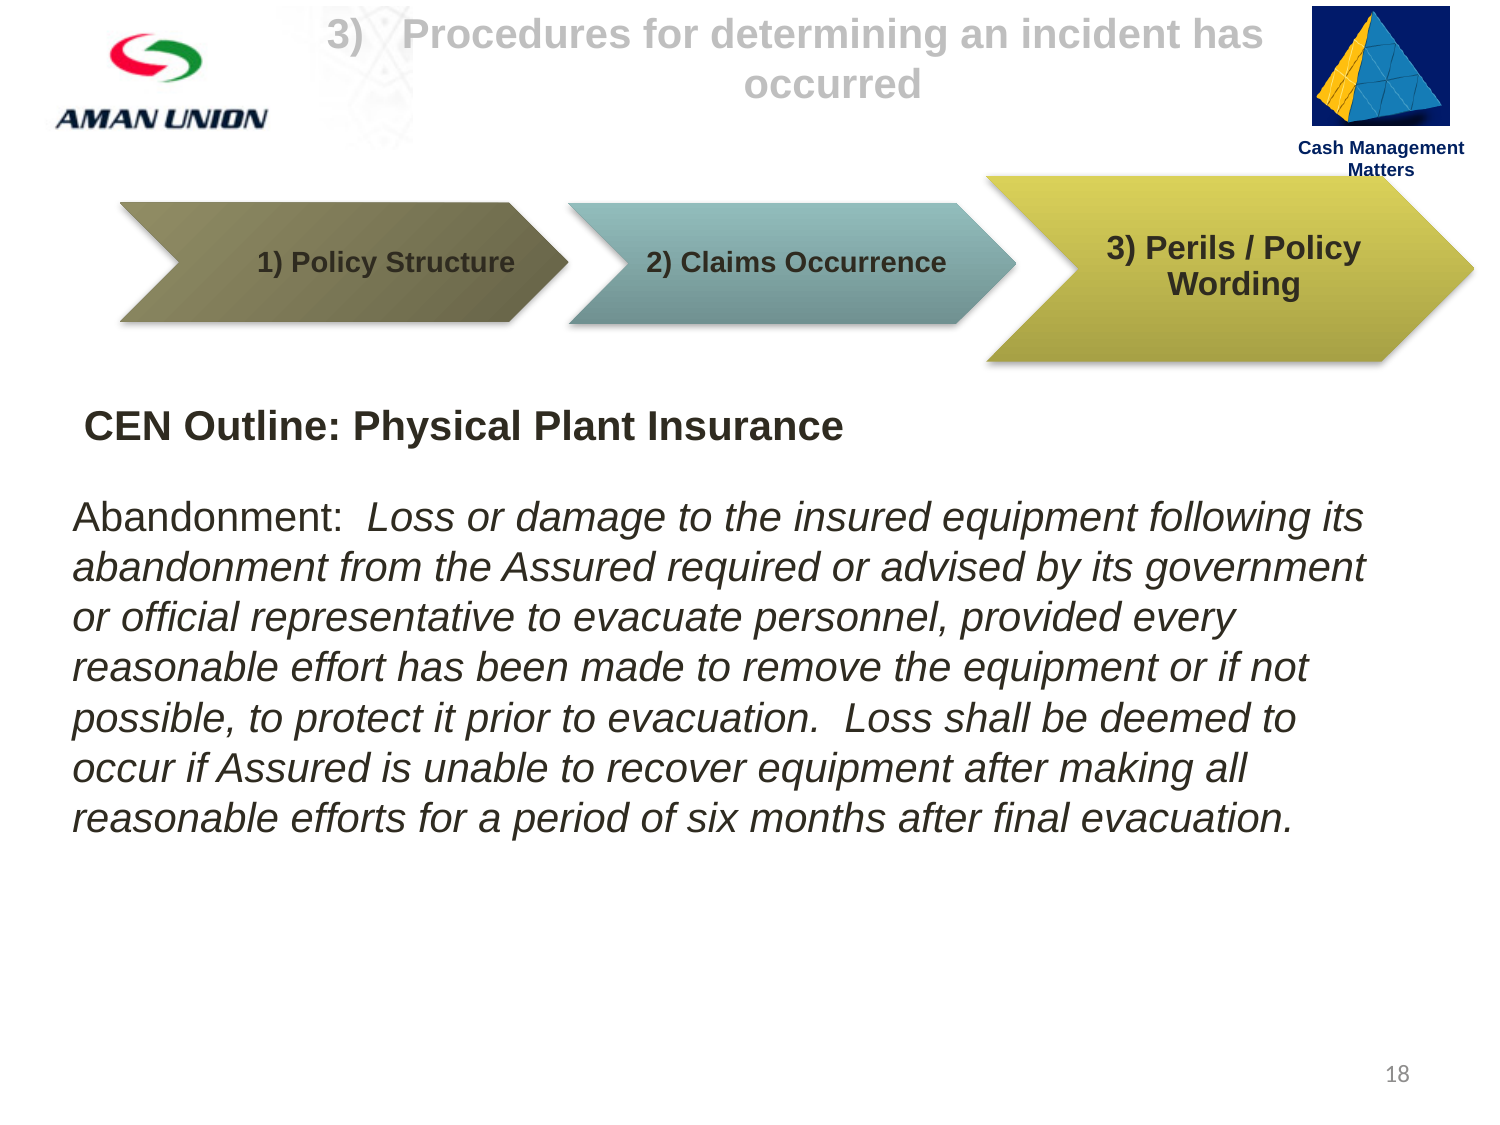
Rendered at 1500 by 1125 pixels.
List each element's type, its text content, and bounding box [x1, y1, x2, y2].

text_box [568, 202, 980, 325]
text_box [985, 173, 1475, 362]
picture [7, 5, 413, 151]
picture [1312, 5, 1451, 127]
slide_number 18 [1074, 1042, 1425, 1103]
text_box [120, 202, 567, 323]
text_box Procedures for determining an incident has occurred [287, 0, 1304, 115]
text_box Cash Management Matters [1260, 127, 1500, 189]
text_box Abandonment: Loss or damage to the insured equipment following its abandonment from the Assured required or advised by its government or official representative to evacuate personnel, provided every reasonable effort has been made to remove the equipment or if not possible, to protect it prior to evacuation. Loss shall be deemed to occur if Assured is unable to recover equipment after making all reasonable efforts for a period of six months after final evacuation. [57, 482, 1408, 902]
text_box CEN Outline: Physical Plant Insurance [69, 368, 970, 480]
